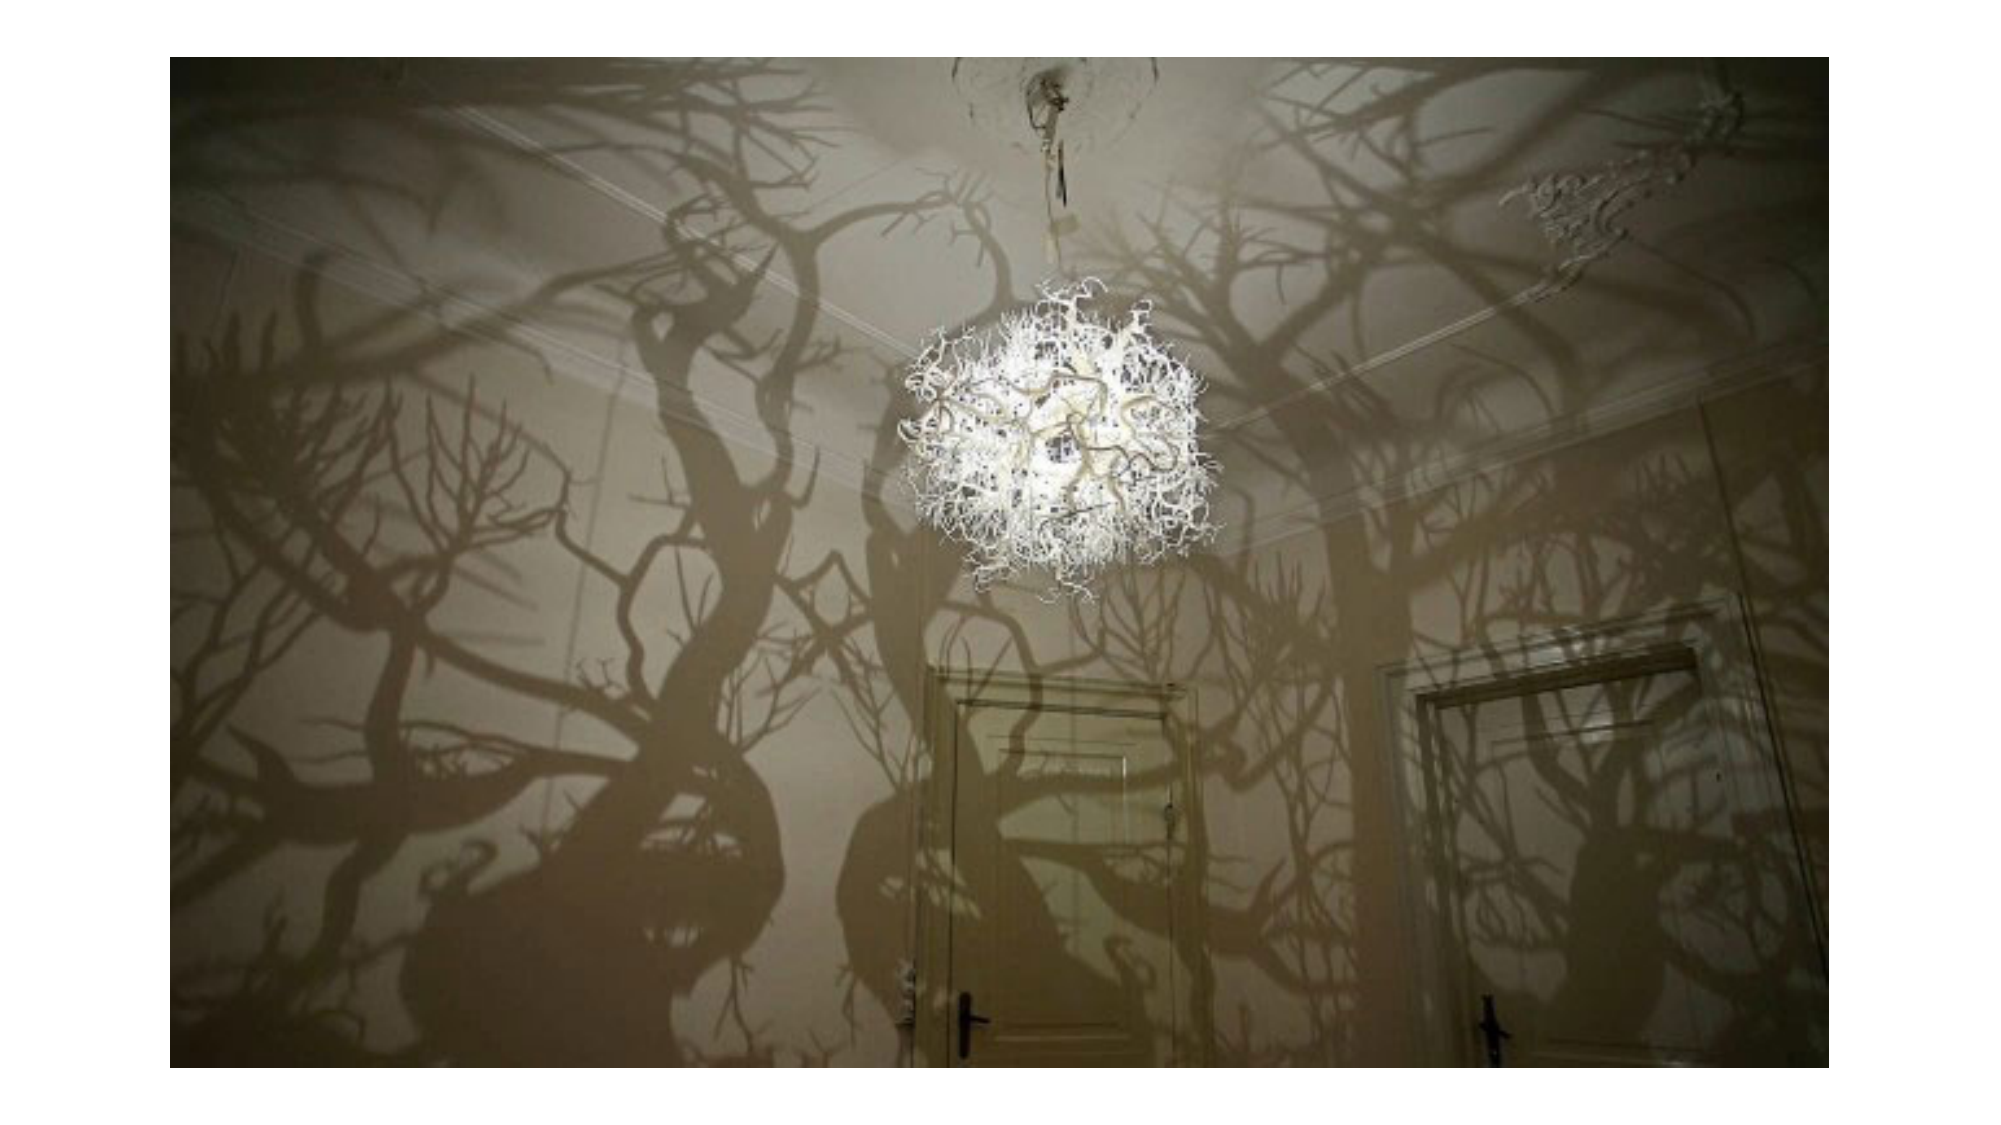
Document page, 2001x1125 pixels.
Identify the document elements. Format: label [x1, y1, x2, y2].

picture [170, 56, 1830, 1069]
